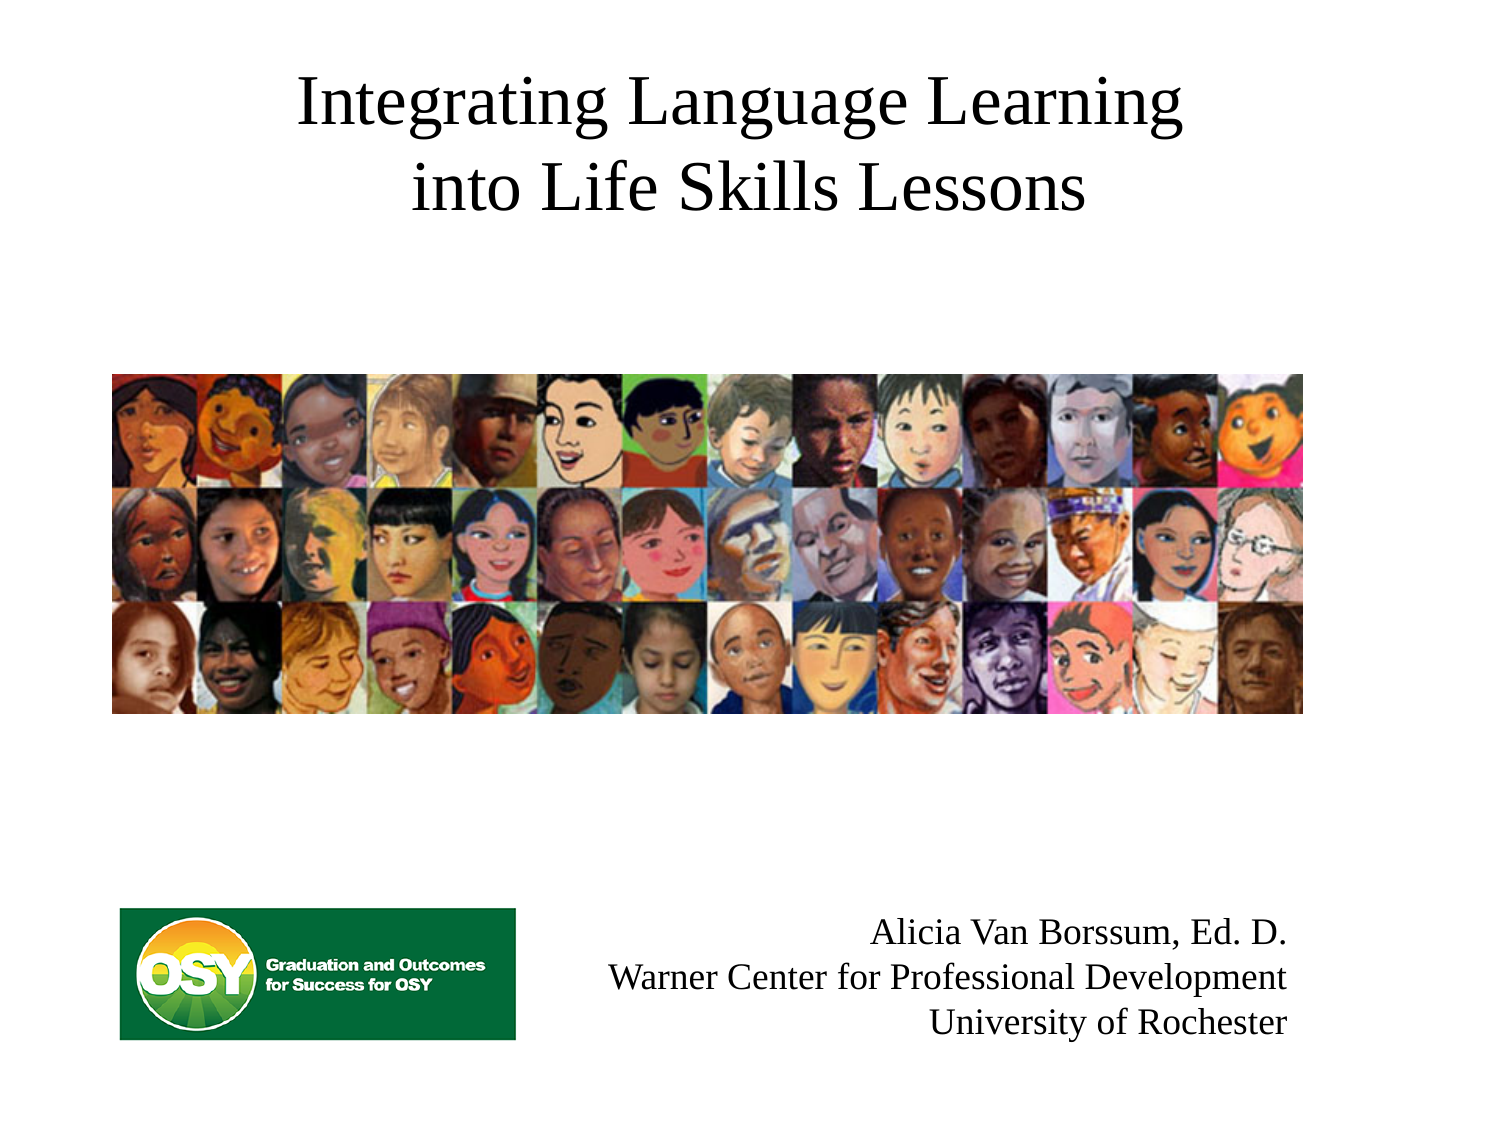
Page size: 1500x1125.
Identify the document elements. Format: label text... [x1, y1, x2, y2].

picture [111, 899, 526, 1051]
picture [111, 374, 1303, 715]
title Integrating Language Learning into Life Skills Lessons [75, 45, 1425, 233]
text_box Alicia Van Borssum, Ed. D. Warner Center for Professional Development University of Rochester [526, 899, 1303, 1050]
